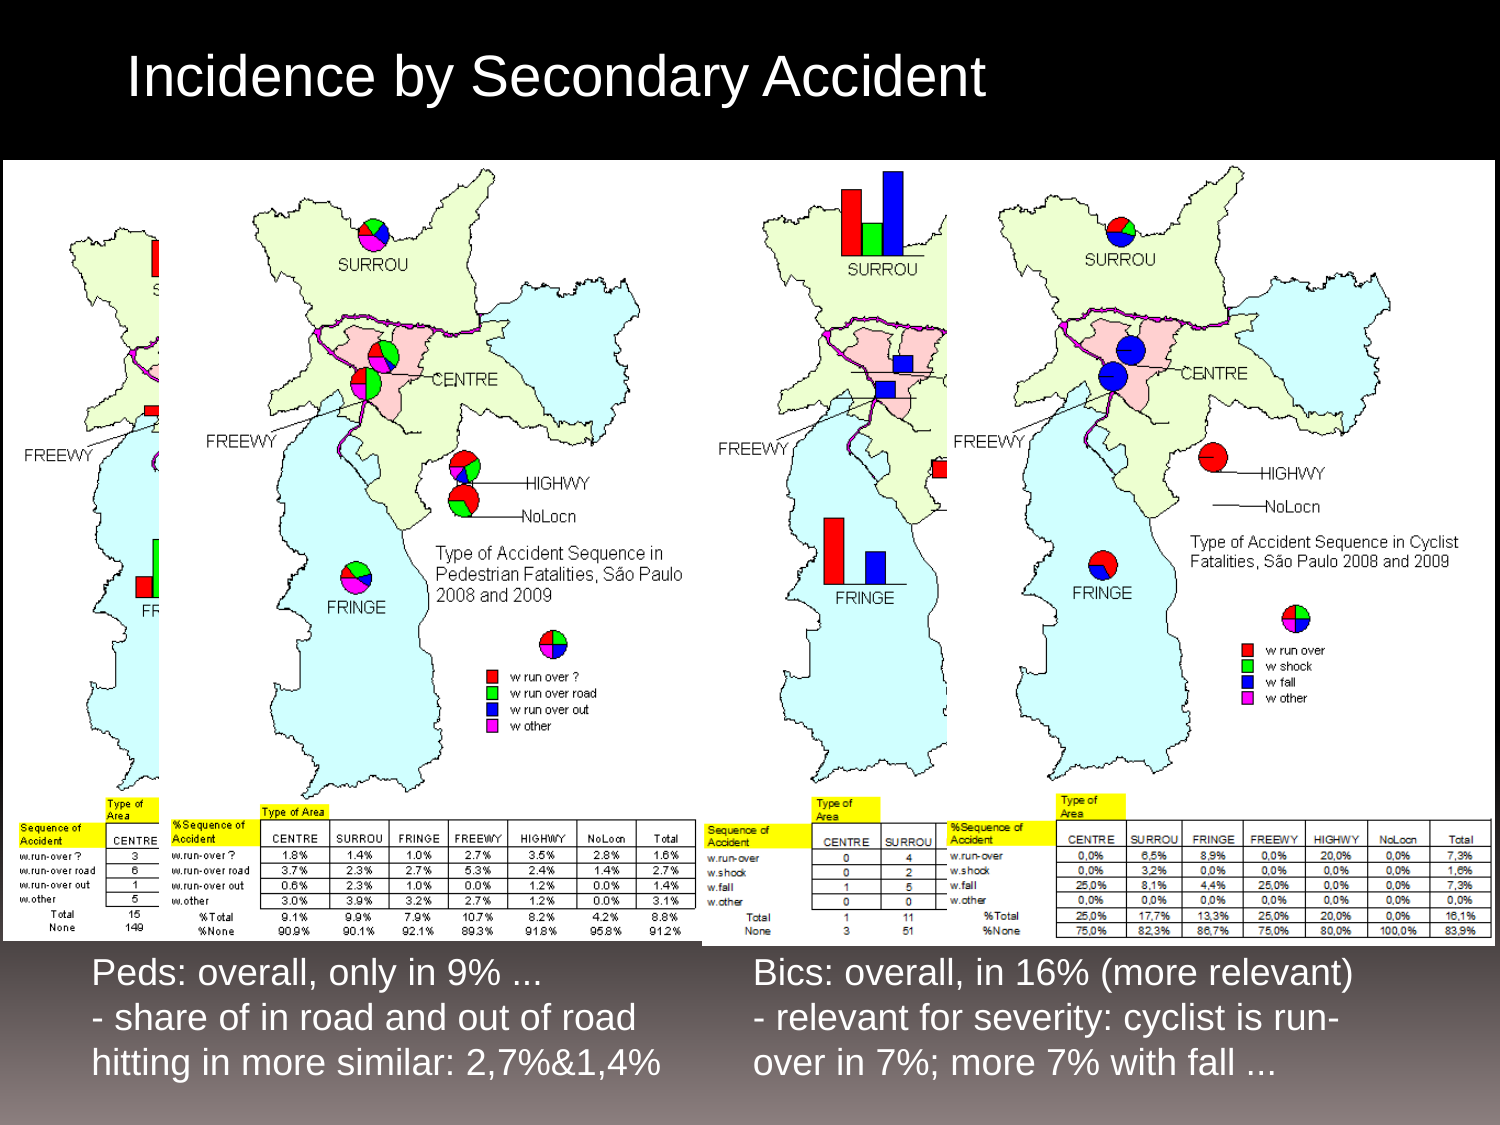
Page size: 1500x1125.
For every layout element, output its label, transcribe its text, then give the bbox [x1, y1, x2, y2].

picture [702, 160, 1495, 946]
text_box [159, 160, 702, 941]
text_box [3, 160, 159, 941]
text_box Bics: overall, in 16% (more relevant) - relevant for severity: cyclist is run-over in 7%; more 7% with fall ... [738, 988, 1412, 1091]
text_box Peds: overall, only in 9% ... - share of in road and out of road hitting in more similar: 2,7%&1,4% [76, 983, 738, 1091]
text_box Incidence by Secondary Accident [112, 30, 1388, 116]
